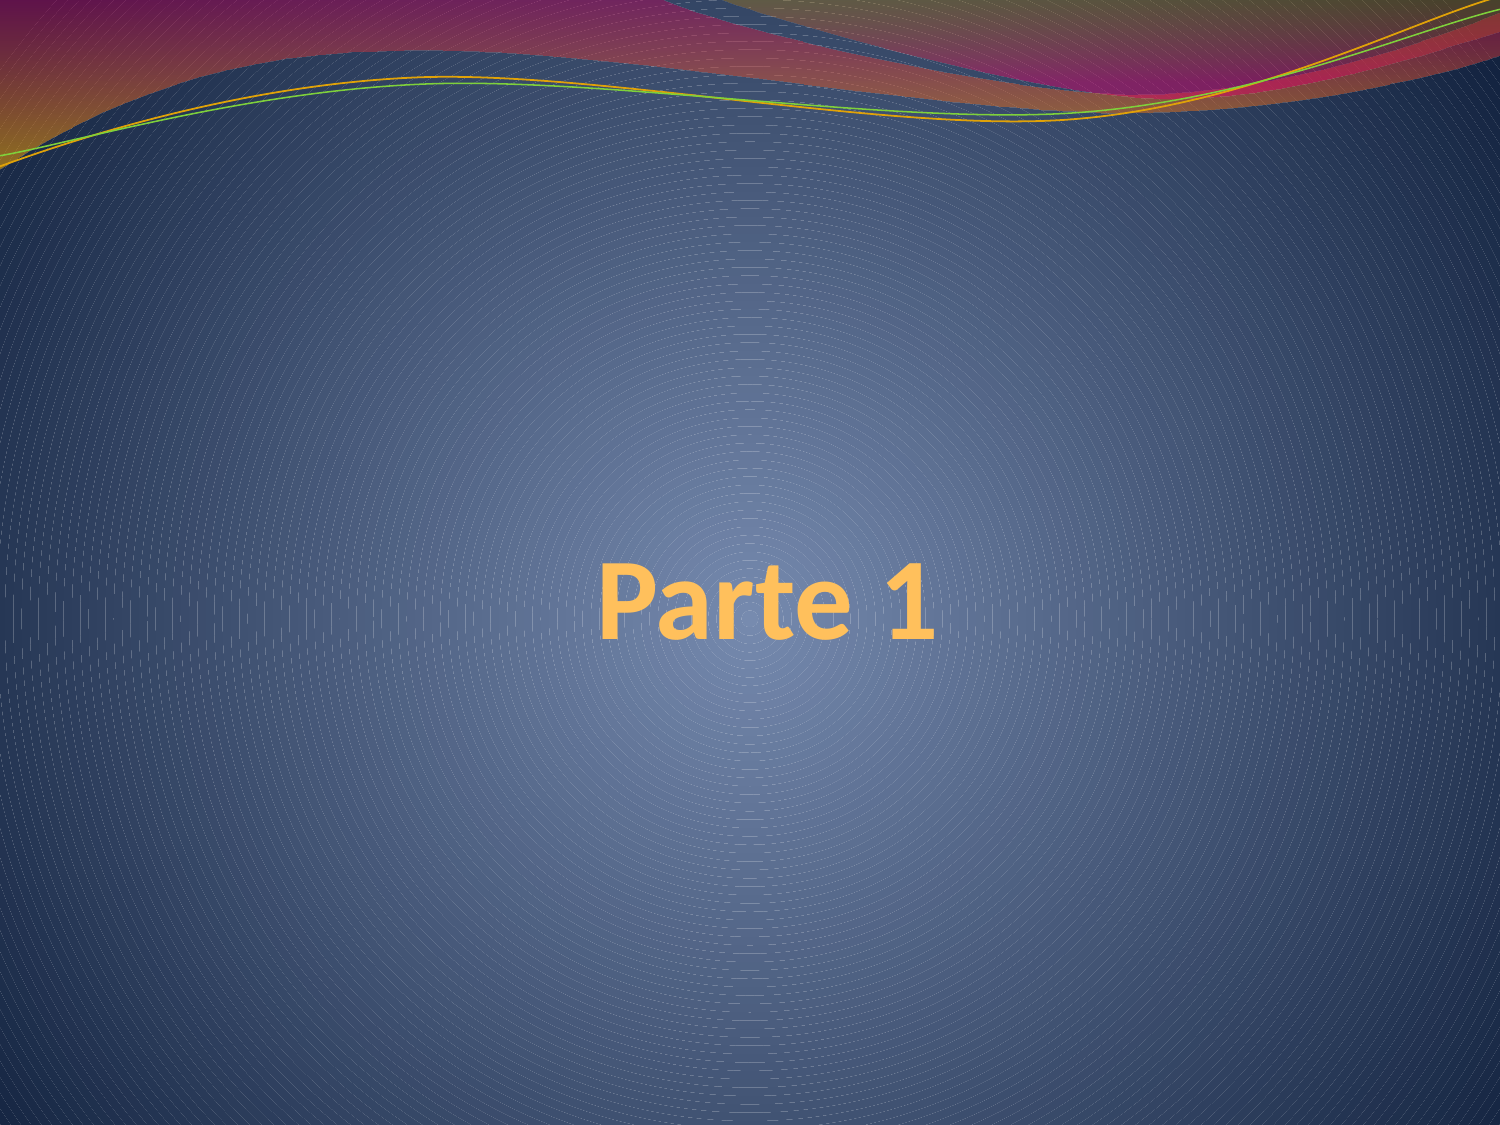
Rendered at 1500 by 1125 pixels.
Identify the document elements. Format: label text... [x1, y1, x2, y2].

title Parte 1 [125, 362, 1413, 663]
